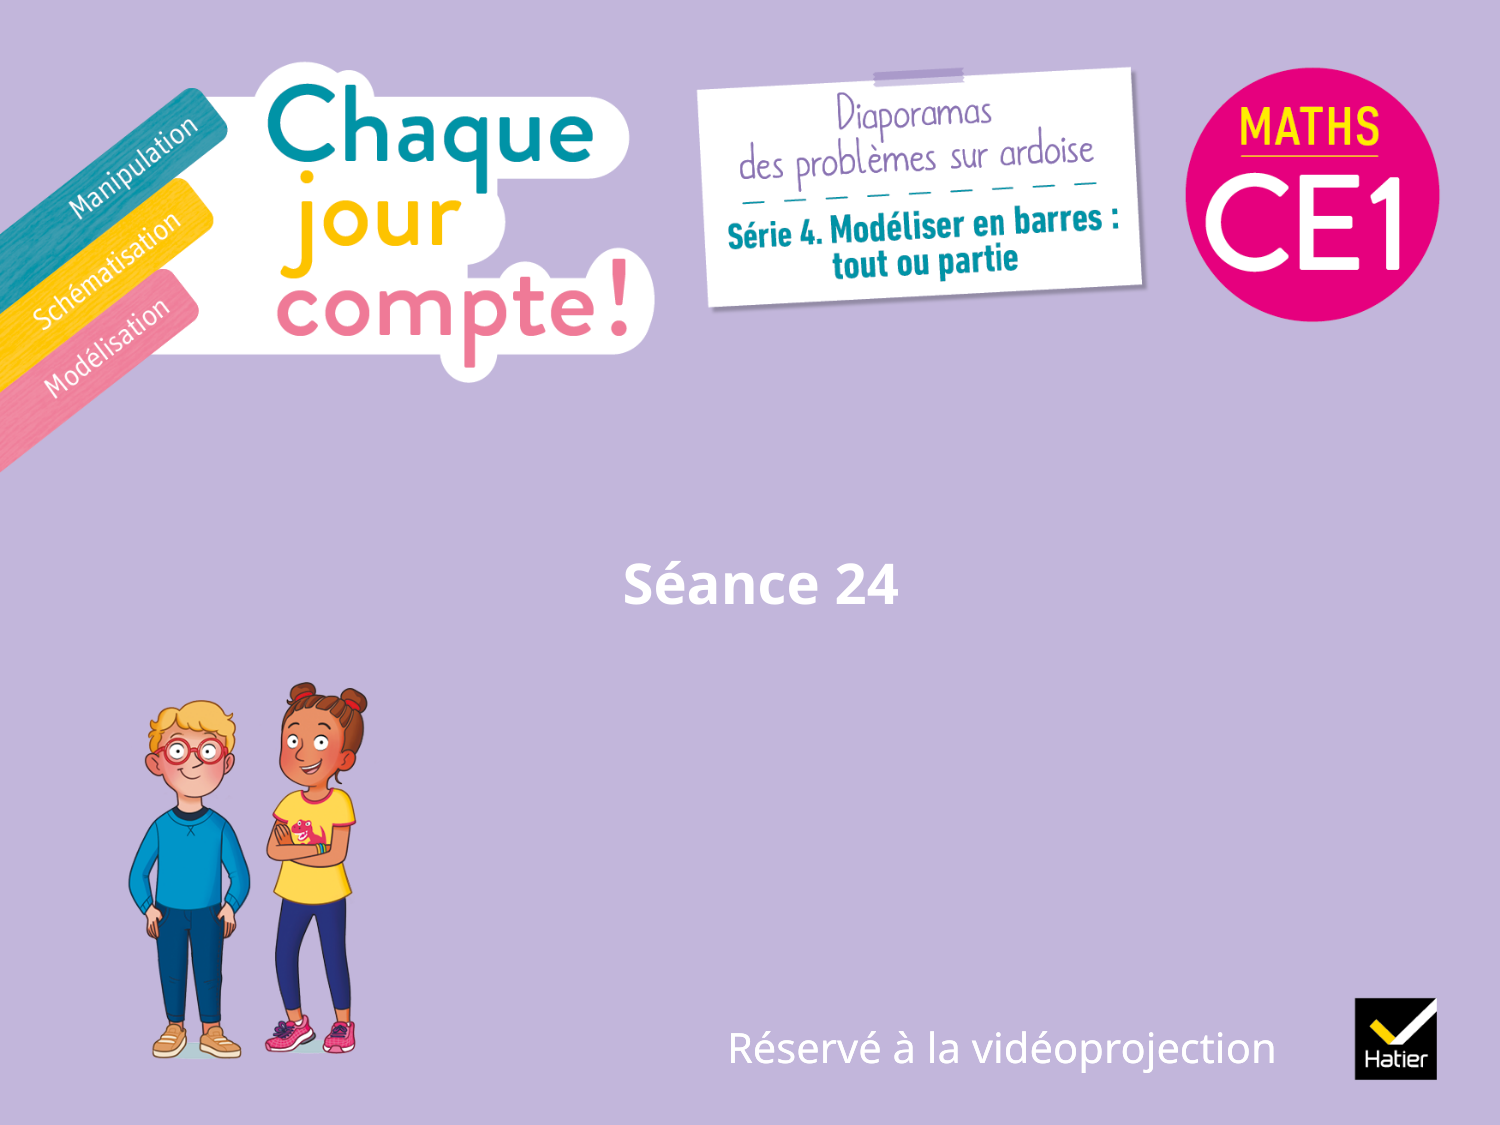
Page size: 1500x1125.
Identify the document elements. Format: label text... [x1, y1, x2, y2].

picture [0, 0, 1500, 1125]
text_box Réservé à la vidéoprojection [712, 1011, 1438, 1093]
title Séance 24 [121, 497, 1401, 628]
text_box [252, 520, 1453, 788]
